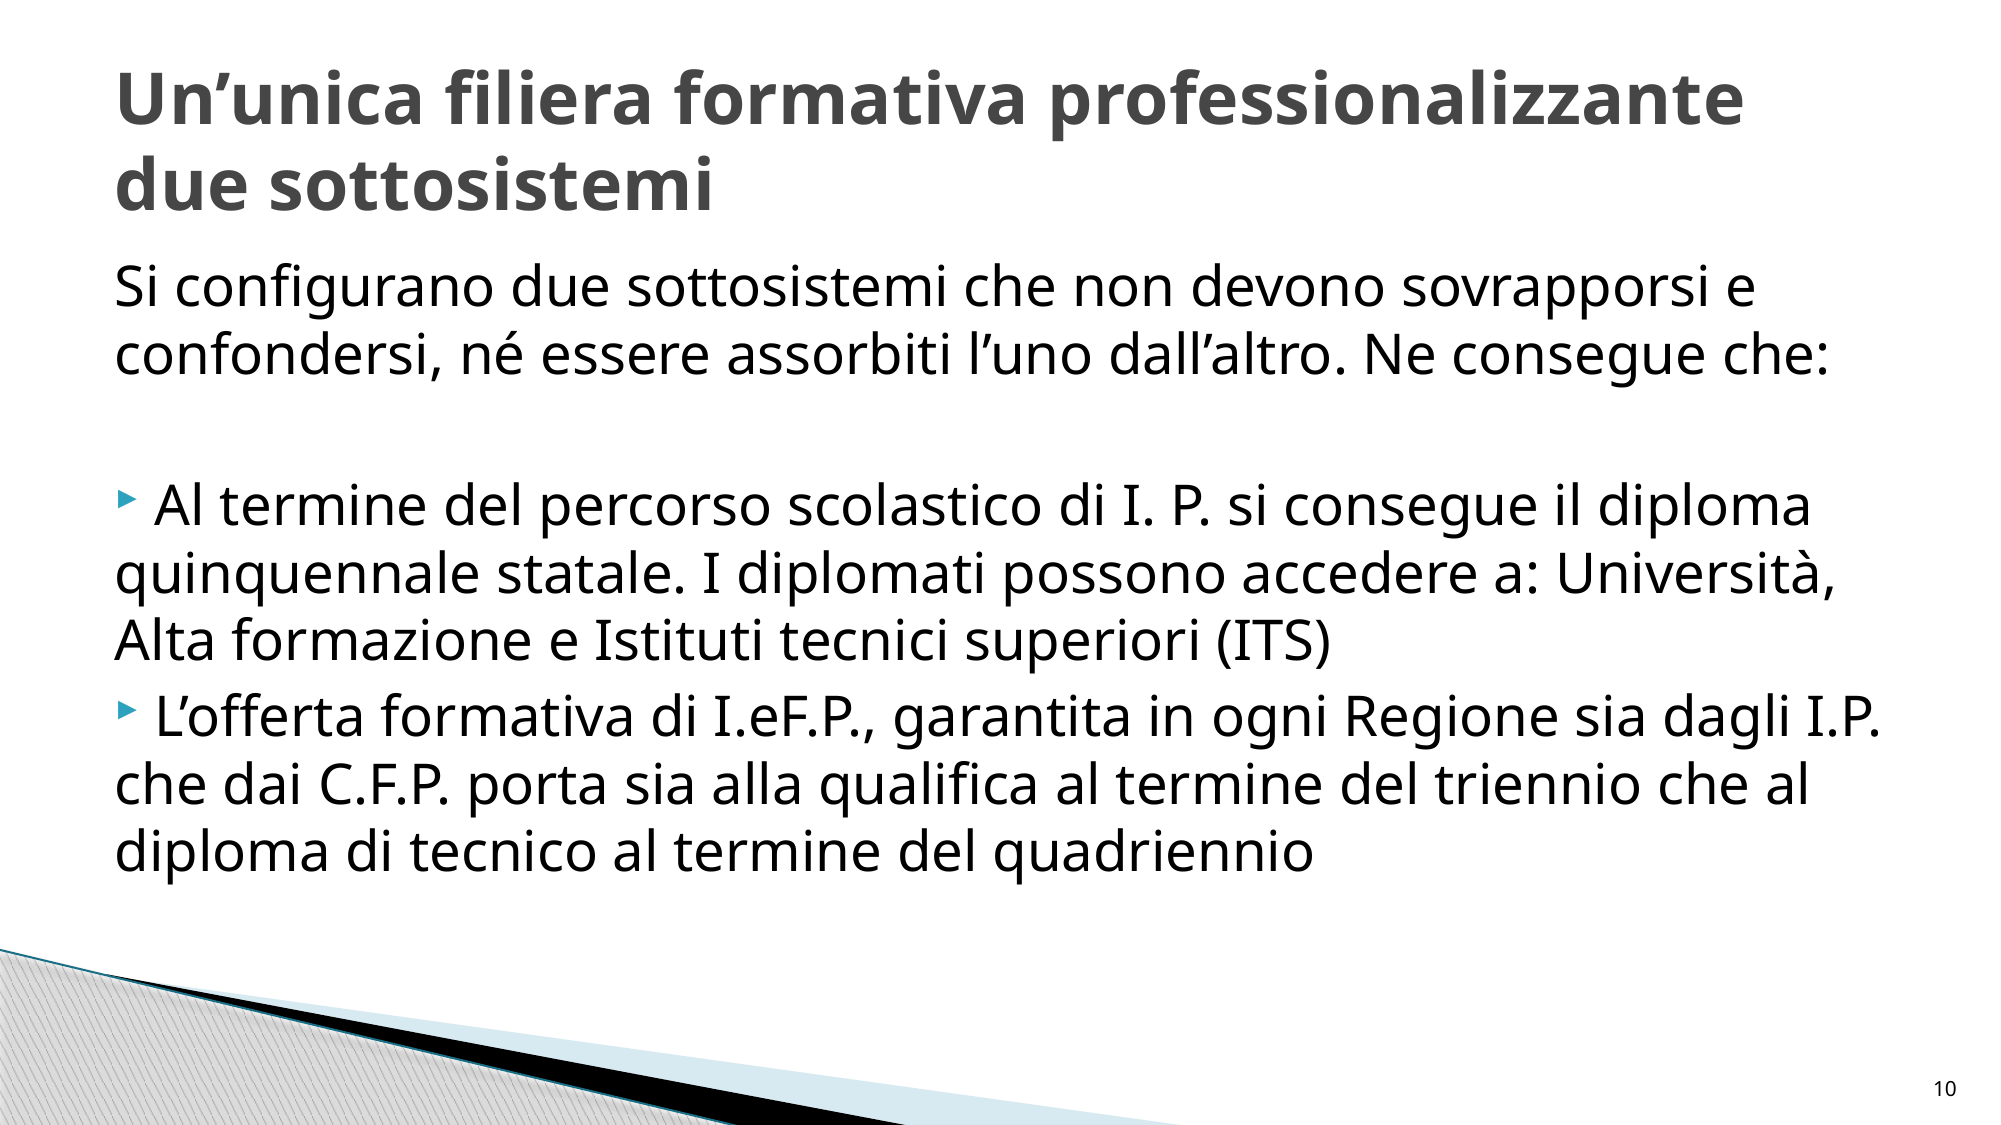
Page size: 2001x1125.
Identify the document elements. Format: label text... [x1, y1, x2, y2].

list Si configurano due sottosistemi che non devono sovrapporsi e confondersi, né essere assorbiti l’uno dall’altro. Ne consegue che: Al termine del percorso scolastico di I. P. si consegue il diploma quinquennale statale. I diplomati possono accedere a: Università, Alta formazione e Istituti tecnici superiori (ITS) L’offerta formativa di I.eF.P., garantita in ogni Regione sia dagli I.P. che dai C.F.P. porta sia alla qualifica al termine del triennio che al diploma di tecnico al termine del quadriennio [99, 243, 1900, 986]
title Un’unica filiera formativa professionalizzante due sottosistemi [99, 45, 1900, 233]
slide_number 10 [1891, 1051, 1972, 1112]
